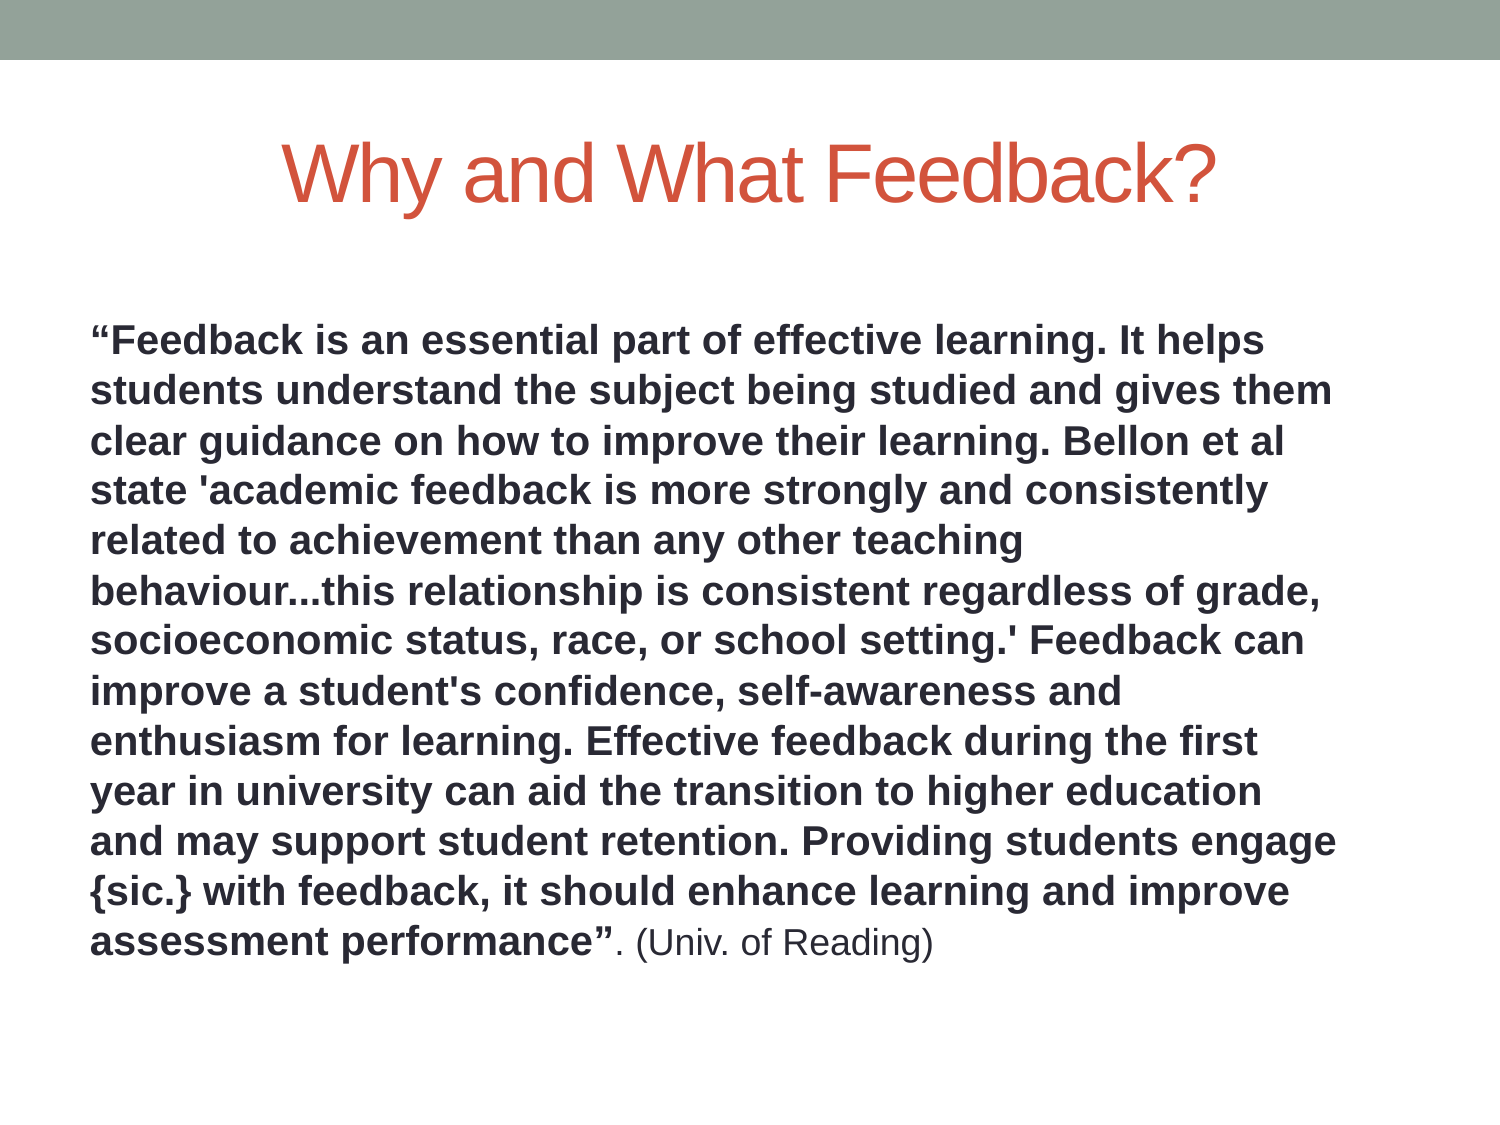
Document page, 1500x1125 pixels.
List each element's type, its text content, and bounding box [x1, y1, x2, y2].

text_box “Feedback is an essential part of effective learning. It helps students understand the subject being studied and gives them clear guidance on how to improve their learning. Bellon et al state 'academic feedback is more strongly and consistently related to achievement than any other teaching behaviour...this relationship is consistent regardless of grade, socioeconomic status, race, or school setting.' Feedback can improve a student's confidence, self-awareness and enthusiasm for learning. Effective feedback during the first year in university can aid the transition to higher education and may support student retention. Providing students engage {sic.} with feedback, it should enhance learning and improve assessment performance”. (Univ. of Reading) [74, 305, 1357, 971]
title Why and What Feedback? [75, 87, 1425, 250]
